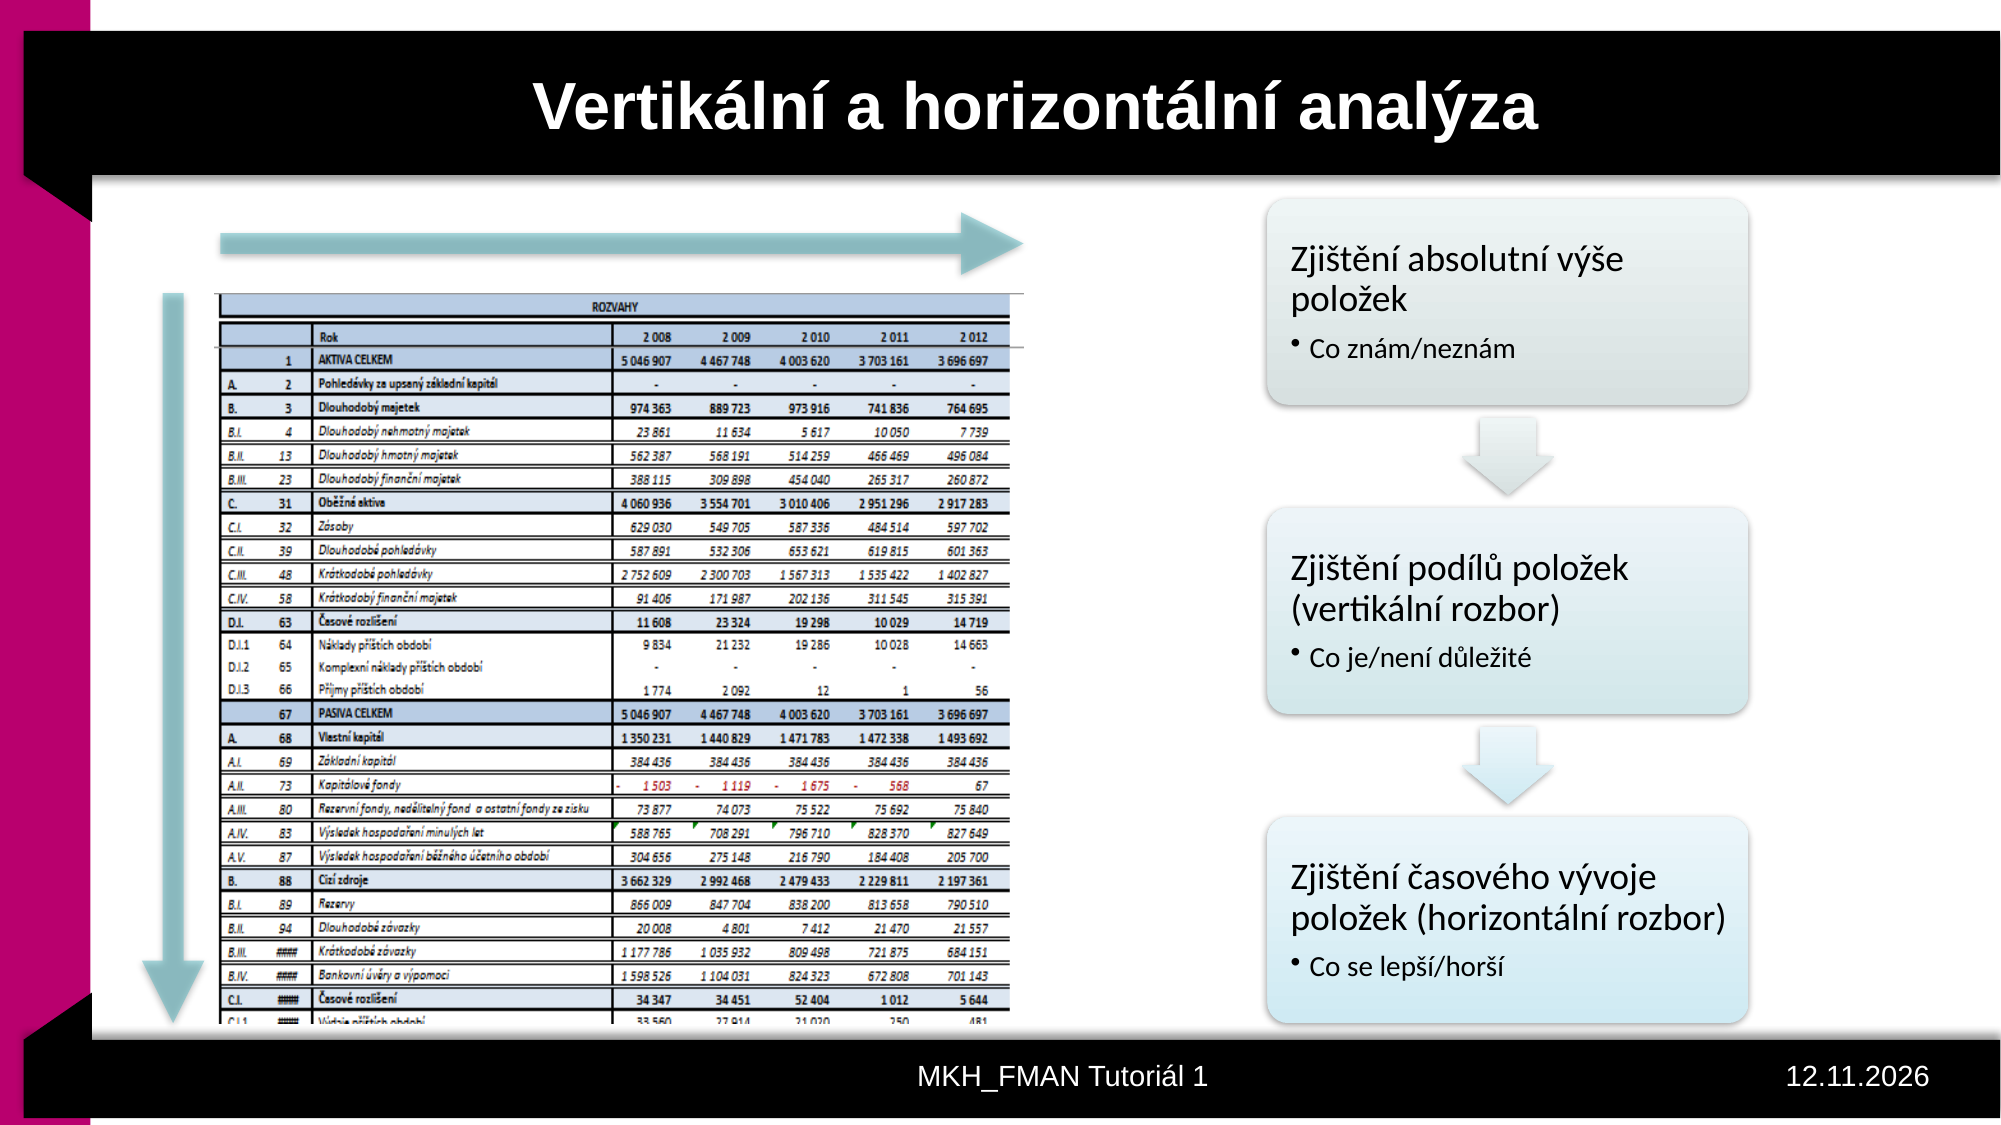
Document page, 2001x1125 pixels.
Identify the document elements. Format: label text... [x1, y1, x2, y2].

title Vertikální a horizontální analýza [149, 30, 1923, 175]
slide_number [1466, 1035, 1946, 1115]
footer MKH_FMAN Tutoriál 1 [691, 1035, 1435, 1115]
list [1070, 198, 1946, 1024]
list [214, 292, 1024, 1024]
